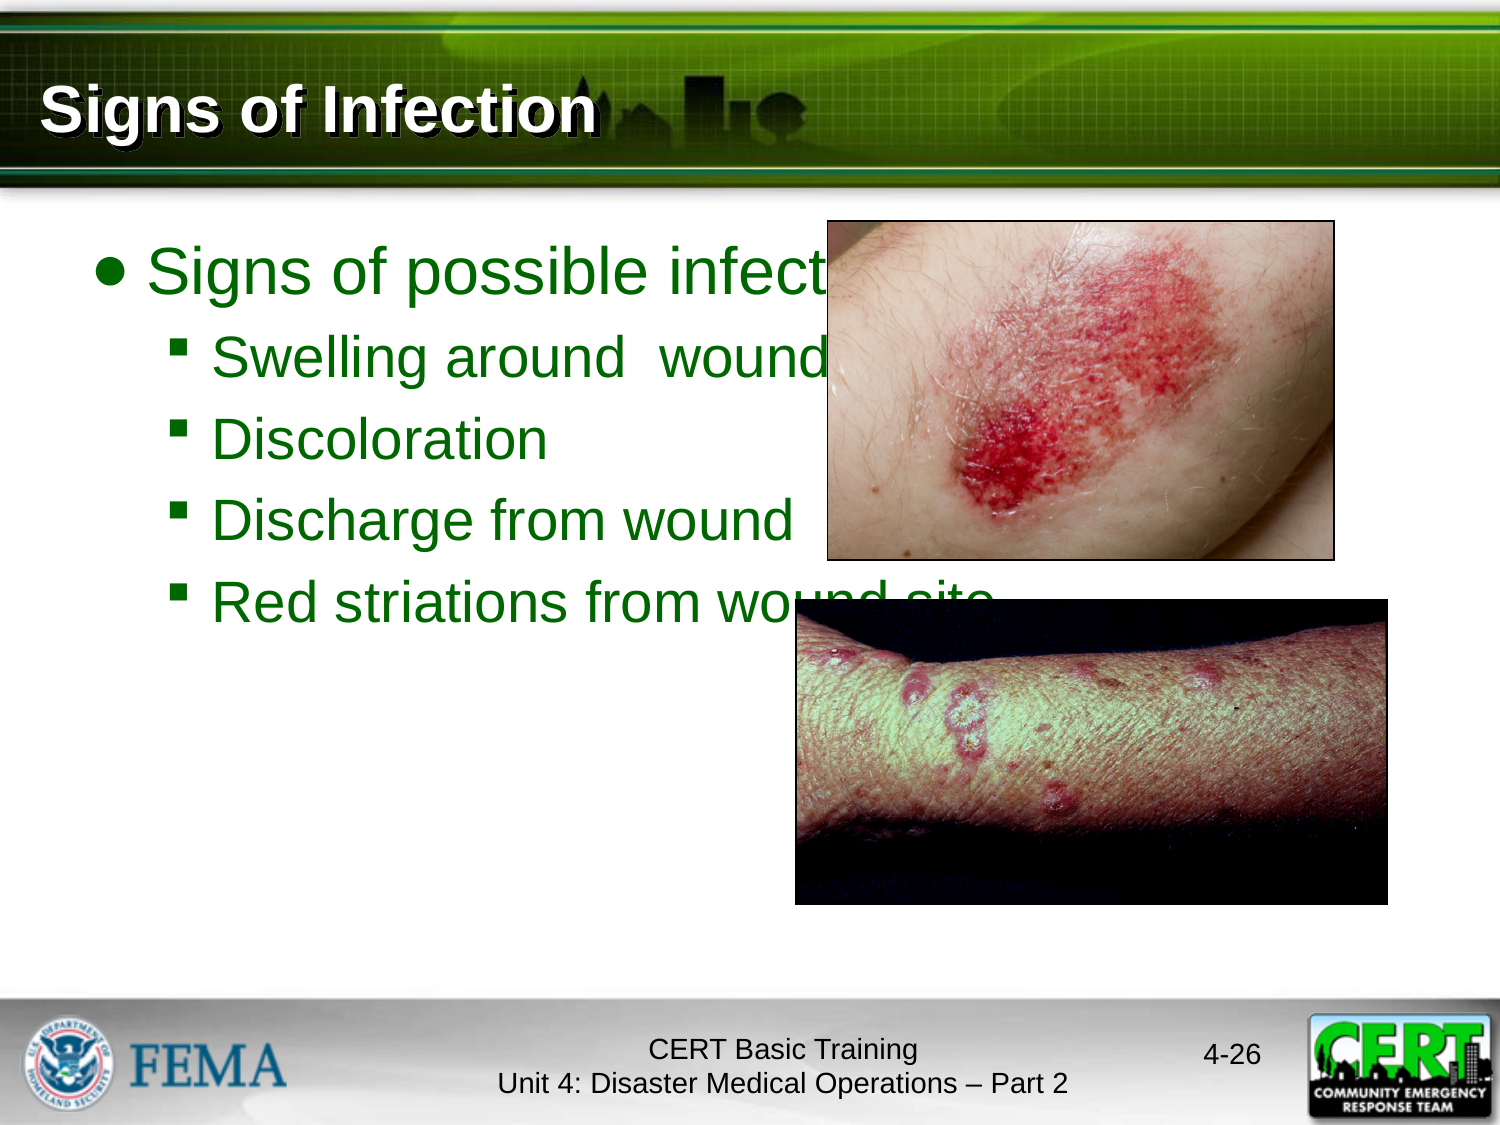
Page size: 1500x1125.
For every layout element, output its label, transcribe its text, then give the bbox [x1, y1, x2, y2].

picture [0, 0, 1500, 1125]
title Signs of Infection [24, 50, 1475, 163]
list Signs of possible infection Swelling around wound site Discoloration Discharge from wound Red striations from wound site [75, 220, 1425, 963]
slide_number 4-26 [1117, 1027, 1278, 1101]
footer CERT Basic Training Unit 4: Disaster Medical Operations – Part 2 [450, 1022, 1117, 1101]
